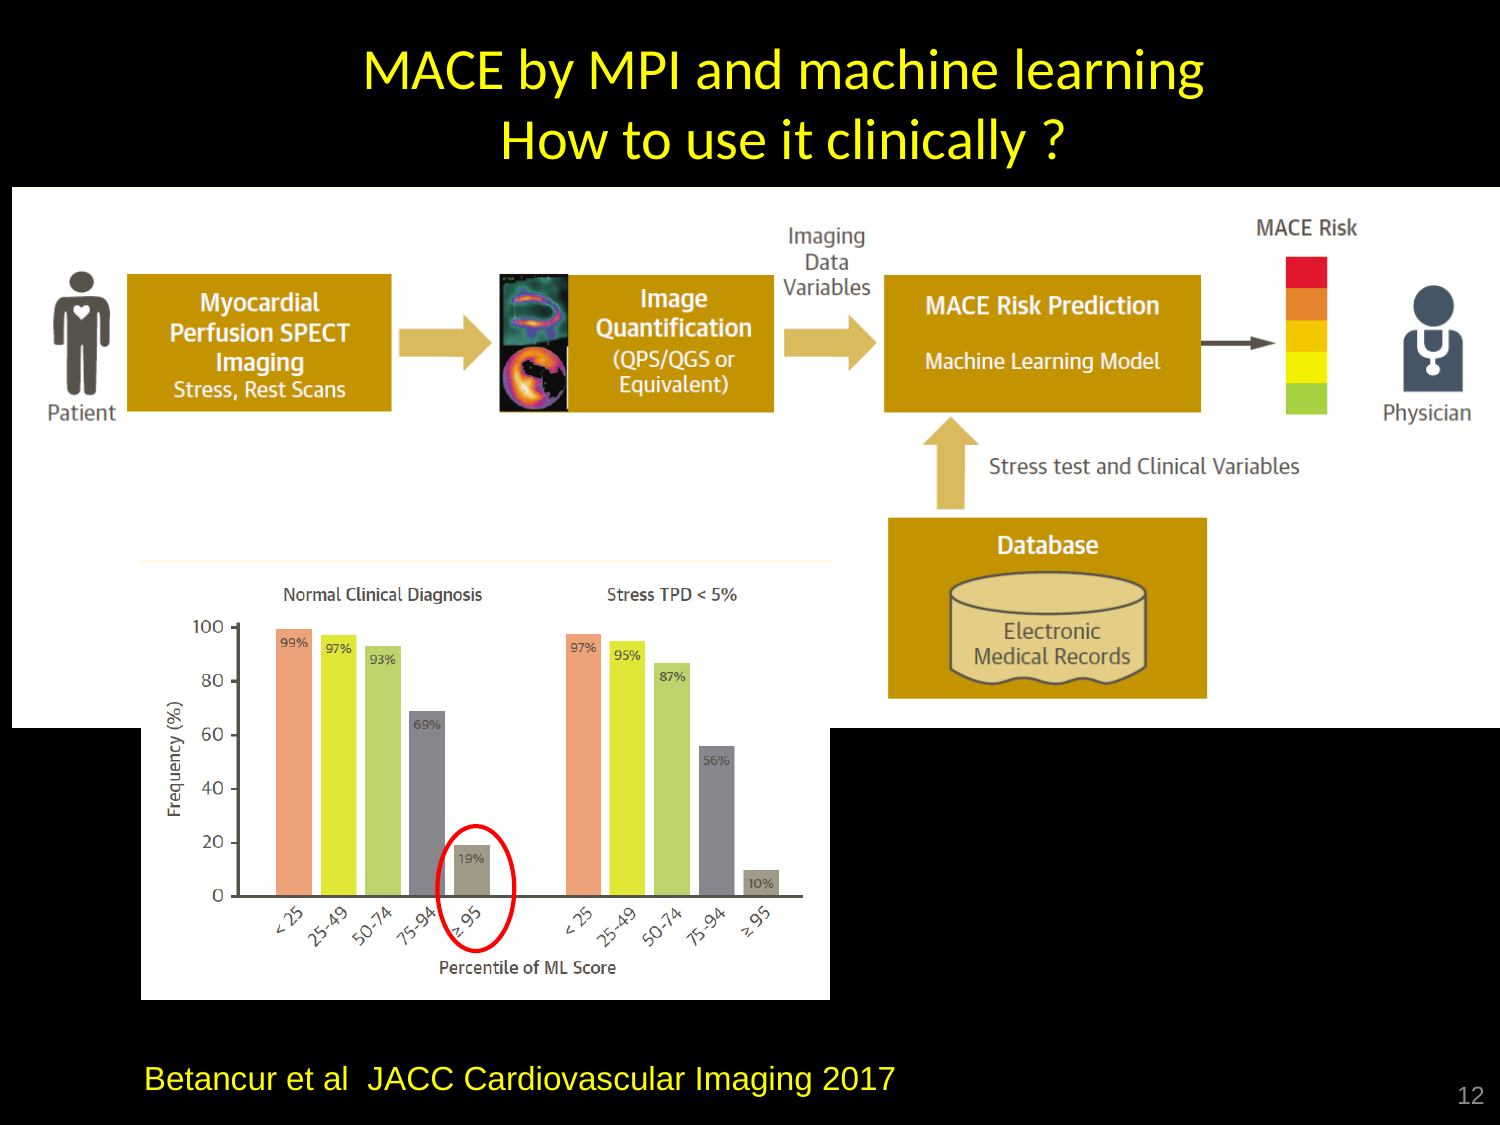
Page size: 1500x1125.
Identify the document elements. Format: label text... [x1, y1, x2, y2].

text_box Betancur et al JACC Cardiovascular Imaging 2017 [129, 1049, 922, 1105]
slide_number 12 [1149, 1065, 1500, 1125]
text_box MACE by MPI and machine learning How to use it clinically ? [0, 68, 1500, 184]
picture [12, 187, 1500, 1001]
